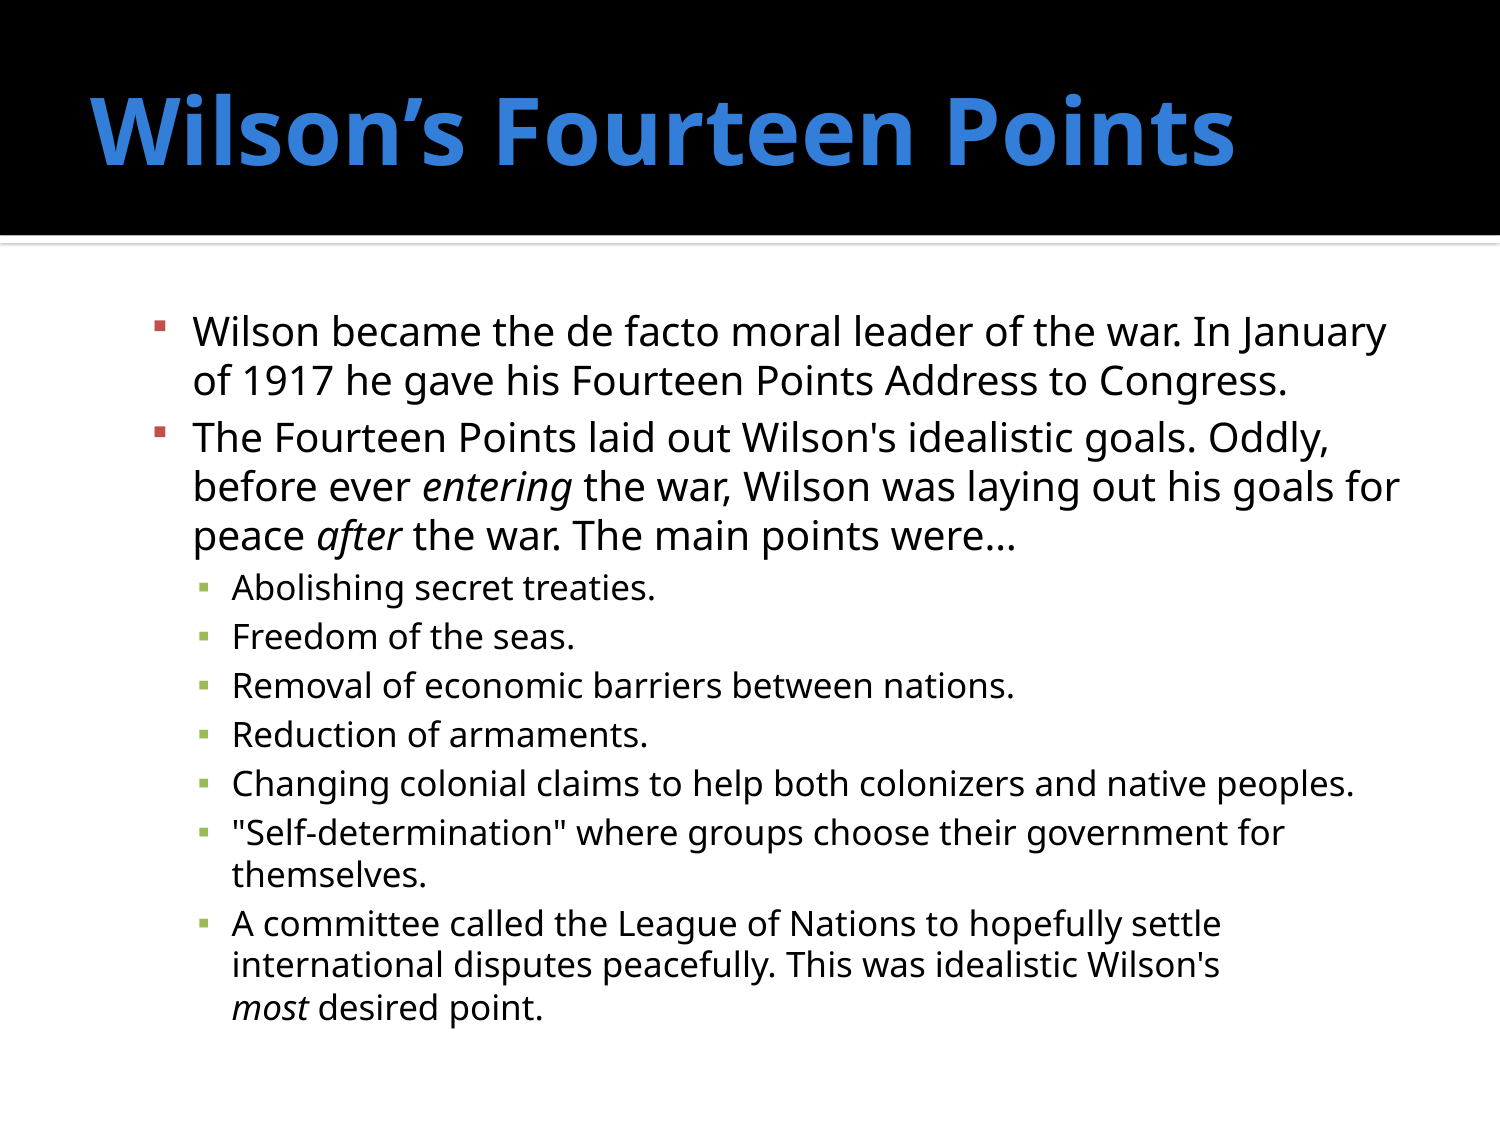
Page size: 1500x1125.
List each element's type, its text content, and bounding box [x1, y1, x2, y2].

title Wilson’s Fourteen Points [75, 25, 1425, 231]
list Wilson became the de facto moral leader of the war. In January of 1917 he gave his Fourteen Points Address to Congress. The Fourteen Points laid out Wilson's idealistic goals. Oddly, before ever entering the war, Wilson was laying out his goals for peace after the war. The main points were… Abolishing secret treaties. Freedom of the seas. Removal of economic barriers between nations. Reduction of armaments. Changing colonial claims to help both colonizers and native peoples. "Self-determination" where groups choose their government for themselves. A committee called the League of Nations to hopefully settle international disputes peacefully. This was idealistic Wilson's most desired point. [75, 291, 1425, 1050]
